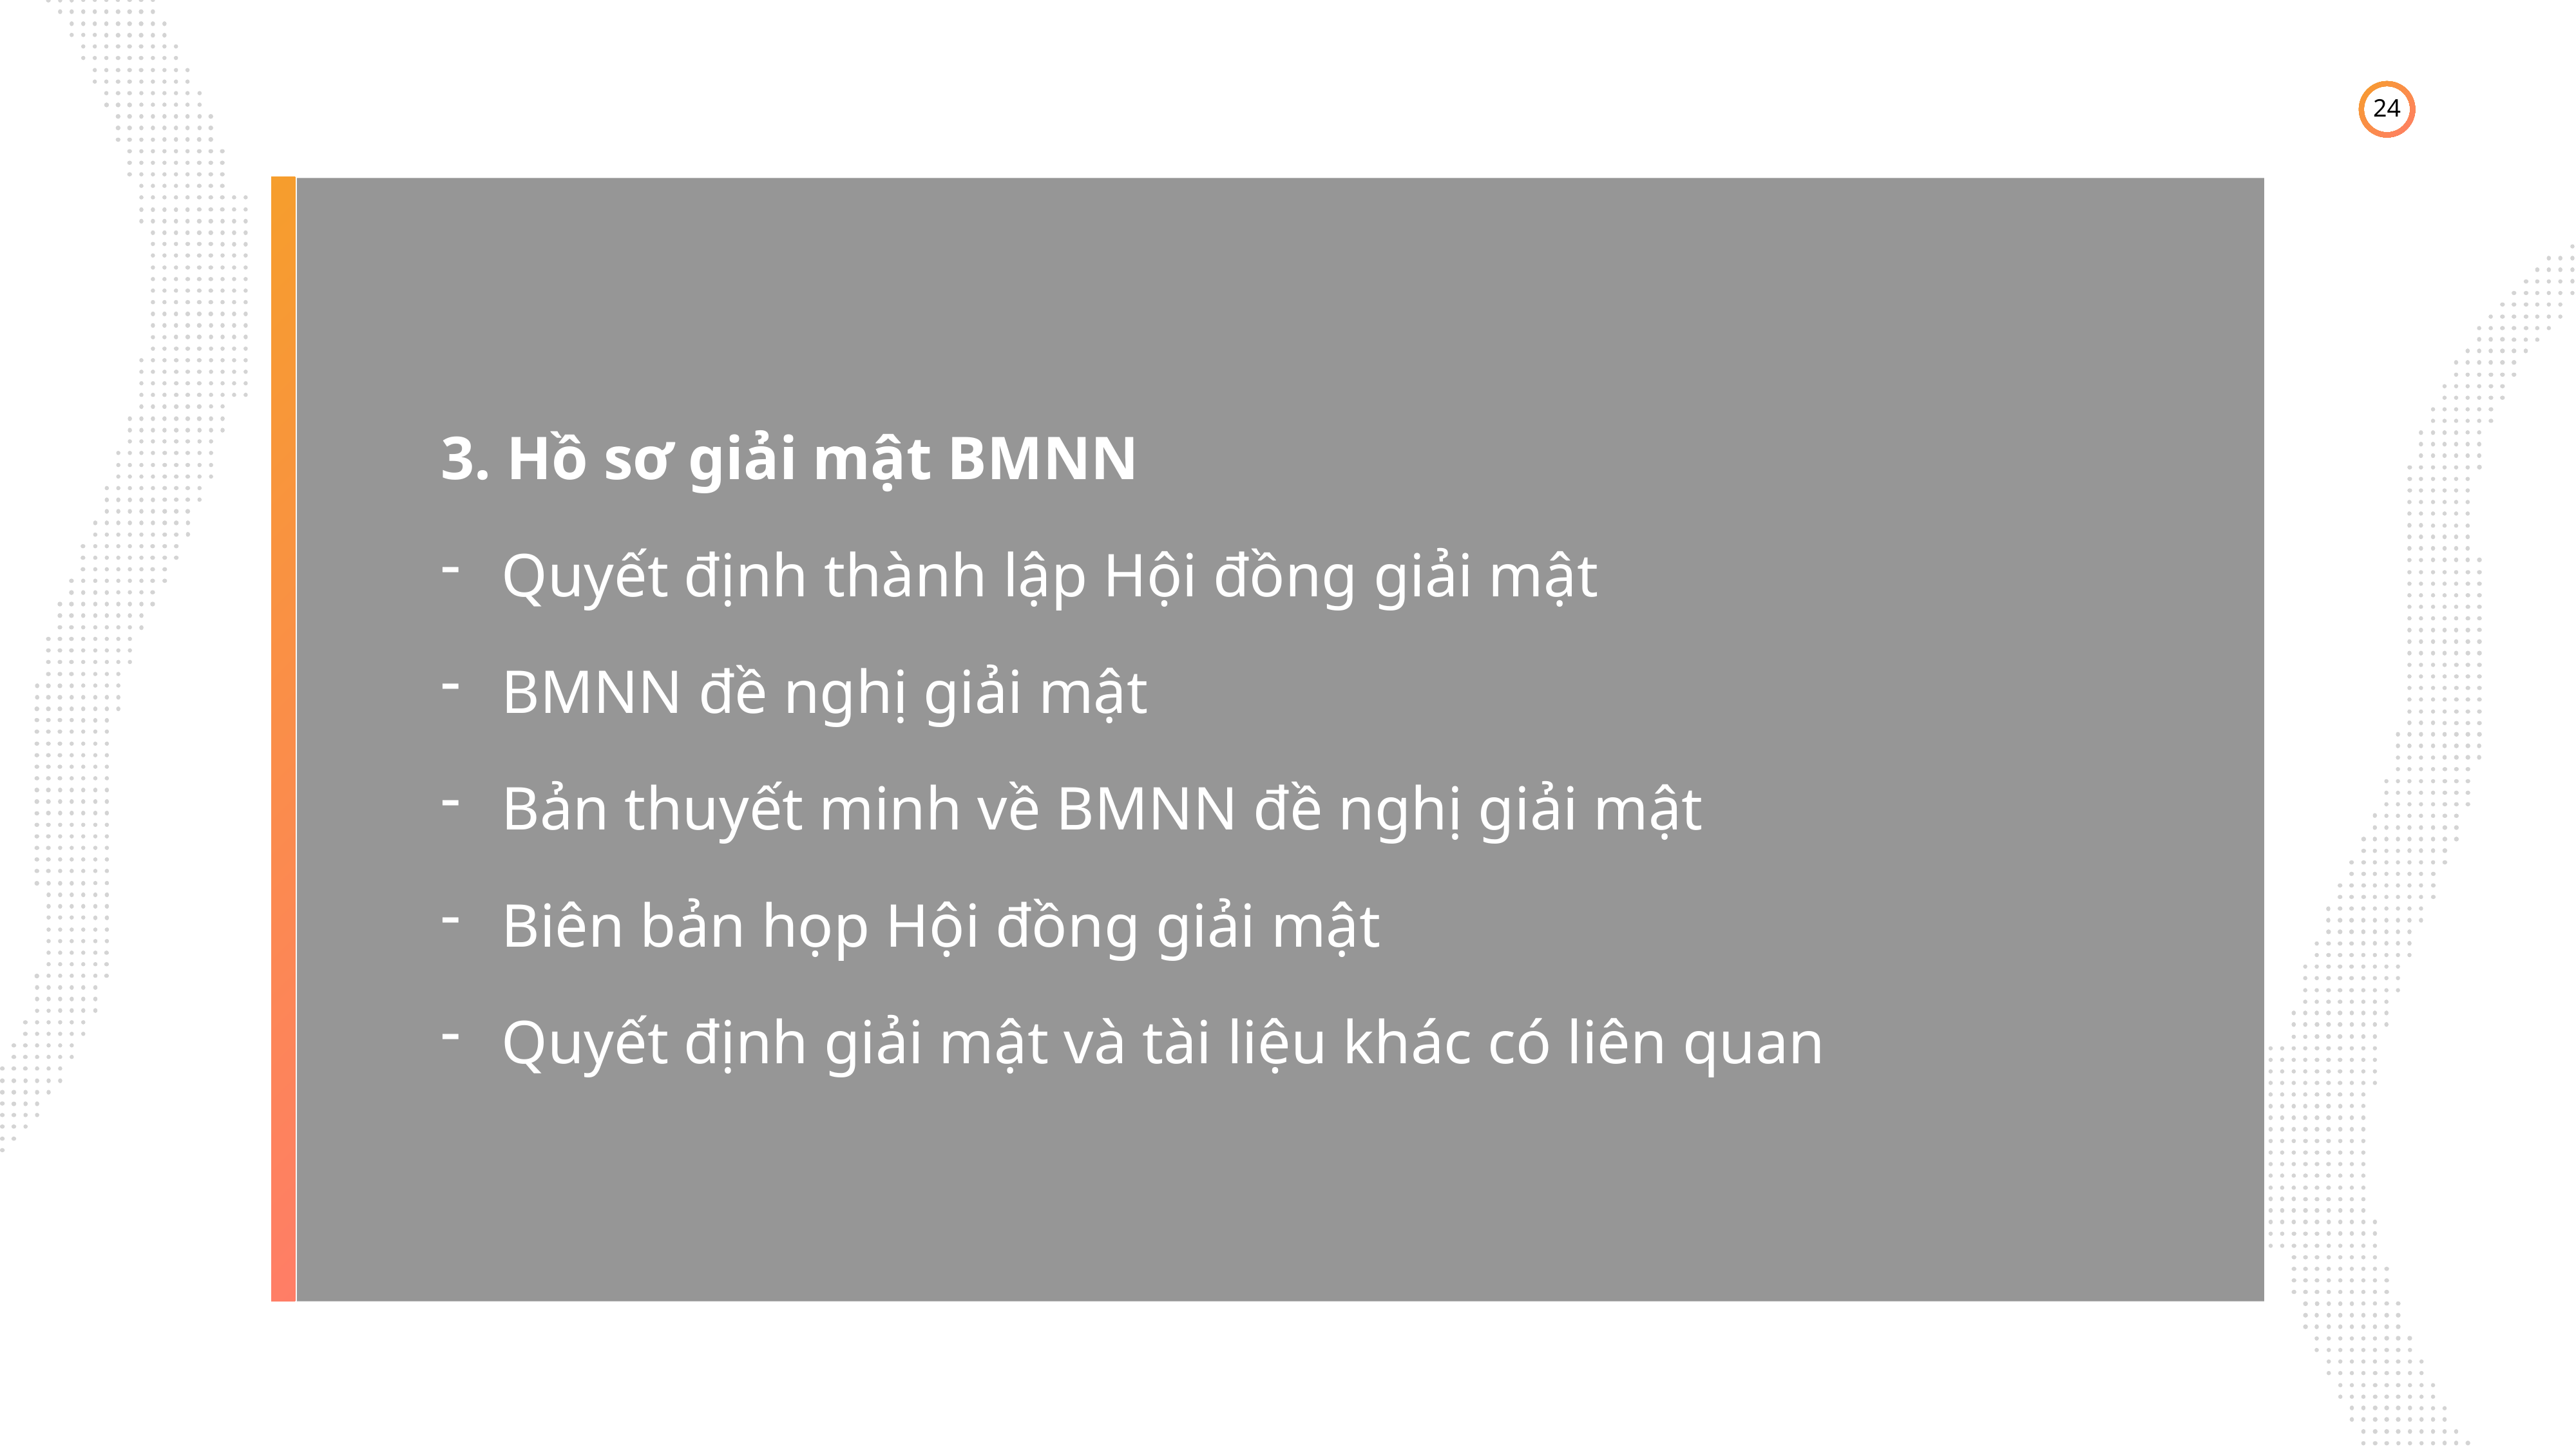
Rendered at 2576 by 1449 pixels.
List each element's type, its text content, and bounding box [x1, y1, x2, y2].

text_box [185, 207, 190, 213]
text_box [208, 277, 214, 281]
text_box [2372, 952, 2378, 958]
text_box [232, 207, 236, 212]
text_box [2419, 871, 2423, 876]
text_box [35, 1101, 40, 1106]
text_box [34, 741, 40, 746]
text_box [128, 544, 132, 549]
text_box [220, 242, 225, 247]
text_box [2268, 1069, 2273, 1074]
text_box [58, 996, 62, 1001]
text_box [173, 230, 178, 236]
text_box [162, 509, 167, 514]
text_box [173, 149, 178, 154]
text_box [57, 753, 62, 757]
text_box [2384, 1336, 2389, 1341]
text_box [2442, 570, 2447, 574]
text_box [139, 439, 144, 444]
text_box [173, 323, 178, 328]
text_box [2361, 1383, 2366, 1388]
text_box [2372, 999, 2378, 1004]
text_box [209, 428, 214, 433]
text_box [296, 177, 2265, 1302]
text_box [197, 451, 202, 455]
text_box [2407, 650, 2412, 656]
text_box [46, 1043, 51, 1048]
text_box [104, 695, 110, 700]
text_box [2372, 1231, 2378, 1236]
text_box [2442, 1406, 2447, 1410]
text_box [2337, 906, 2343, 911]
text_box [2396, 767, 2400, 772]
text_box [2442, 639, 2447, 645]
text_box [2407, 558, 2412, 563]
text_box [2338, 1219, 2343, 1225]
text_box [2326, 929, 2331, 934]
text_box [2314, 1103, 2320, 1109]
text_box [2396, 837, 2400, 842]
text_box [196, 299, 202, 305]
text_box [151, 125, 155, 131]
text_box [2372, 1336, 2378, 1341]
text_box [243, 334, 248, 339]
text_box [2349, 1348, 2354, 1352]
text_box [70, 915, 74, 920]
text_box [2303, 1139, 2308, 1144]
text_box [2384, 918, 2389, 923]
text_box [209, 358, 214, 363]
text_box [2396, 1301, 2401, 1306]
text_box [2477, 721, 2482, 726]
text_box [2268, 1162, 2273, 1166]
text_box [139, 625, 144, 630]
text_box [2488, 395, 2494, 400]
text_box [151, 137, 155, 142]
text_box [2523, 290, 2529, 296]
text_box [2349, 1173, 2354, 1178]
text_box [209, 323, 214, 328]
text_box [2314, 1266, 2320, 1271]
text_box [2396, 895, 2400, 900]
text_box [2430, 848, 2436, 853]
text_box [151, 207, 155, 213]
text_box [2361, 1126, 2366, 1132]
text_box [81, 846, 86, 850]
text_box [2407, 767, 2412, 772]
text_box [2314, 976, 2319, 981]
text_box [139, 428, 144, 433]
text_box [2511, 290, 2517, 296]
text_box [2384, 895, 2389, 900]
text_box [70, 880, 74, 886]
text_box [162, 555, 167, 560]
text_box [2372, 1046, 2378, 1051]
text_box [70, 973, 74, 978]
text_box [208, 242, 214, 247]
text_box [2338, 1115, 2343, 1121]
text_box [2465, 732, 2470, 737]
text_box [2500, 326, 2505, 330]
text_box [243, 277, 248, 281]
text_box [2430, 1383, 2436, 1388]
text_box [2396, 848, 2400, 853]
text_box [2419, 441, 2423, 447]
text_box [2303, 1046, 2307, 1051]
text_box [2465, 465, 2470, 470]
text_box [2280, 1231, 2285, 1236]
text_box [2442, 616, 2447, 621]
text_box [81, 915, 86, 920]
text_box [185, 451, 191, 455]
text_box [151, 230, 155, 236]
text_box [173, 125, 178, 131]
text_box [2280, 1196, 2285, 1202]
text_box [81, 555, 86, 560]
text_box [104, 961, 110, 967]
text_box [93, 578, 98, 583]
text_box [2419, 895, 2423, 900]
text_box [2442, 825, 2448, 830]
text_box [151, 277, 155, 281]
text_box [70, 950, 74, 955]
text_box [173, 79, 178, 84]
text_box [220, 218, 225, 224]
text_box [2314, 1139, 2320, 1144]
text_box [0, 1136, 5, 1141]
text_box [173, 520, 179, 526]
text_box [104, 44, 109, 49]
text_box [2361, 1370, 2366, 1376]
text_box [2268, 1046, 2273, 1051]
text_box [2326, 1139, 2331, 1144]
text_box [2326, 1197, 2331, 1202]
text_box [128, 636, 132, 641]
text_box [58, 1020, 62, 1025]
text_box [2511, 302, 2517, 307]
text_box [23, 1090, 28, 1095]
text_box [2419, 860, 2423, 865]
text_box [209, 334, 214, 339]
text_box [2454, 395, 2459, 400]
text_box [2477, 743, 2481, 748]
text_box [151, 416, 155, 421]
text_box [243, 265, 248, 270]
text_box [2326, 1150, 2331, 1155]
text_box [2488, 407, 2494, 412]
text_box [2268, 1150, 2273, 1155]
text_box [173, 242, 178, 247]
text_box [2523, 314, 2529, 319]
text_box [104, 68, 109, 73]
text_box [197, 462, 202, 468]
text_box [70, 822, 74, 828]
text_box [139, 451, 144, 455]
text_box [2326, 1255, 2331, 1260]
text_box [139, 358, 144, 363]
text_box [2314, 1289, 2320, 1294]
text_box [196, 277, 202, 281]
text_box [46, 729, 51, 734]
text_box [2442, 582, 2447, 586]
text_box [46, 695, 51, 700]
text_box [23, 1078, 28, 1083]
text_box [151, 184, 155, 188]
text_box [2291, 1139, 2296, 1144]
text_box [93, 659, 98, 665]
text_box [185, 439, 191, 444]
text_box [58, 1032, 62, 1036]
text_box [208, 184, 214, 188]
text_box [70, 776, 74, 781]
text_box [81, 44, 86, 49]
text_box [2361, 1022, 2366, 1027]
text_box [2349, 1185, 2354, 1190]
text_box [46, 996, 51, 1001]
text_box [2314, 1173, 2320, 1178]
text_box [162, 346, 167, 351]
text_box [70, 695, 74, 700]
text_box [2500, 302, 2505, 307]
text_box [2430, 488, 2436, 493]
text_box [139, 544, 144, 549]
text_box [2570, 278, 2575, 284]
text_box [2314, 1347, 2319, 1352]
text_box [2454, 384, 2459, 389]
text_box [2477, 663, 2482, 667]
text_box [81, 32, 86, 37]
text_box [173, 207, 178, 213]
text_box [162, 102, 167, 107]
text_box [2349, 1405, 2354, 1410]
text_box [2465, 488, 2470, 493]
text_box [2384, 1417, 2389, 1422]
text_box [2454, 685, 2459, 690]
text_box [2477, 337, 2481, 342]
text_box [2384, 825, 2389, 830]
text_box [2430, 465, 2436, 470]
text_box [139, 125, 144, 131]
text_box [127, 137, 132, 142]
text_box [2442, 511, 2447, 516]
text_box [116, 509, 121, 514]
text_box [2372, 941, 2378, 946]
text_box [2338, 1197, 2343, 1202]
text_box [162, 486, 167, 491]
text_box [2396, 1336, 2401, 1341]
text_box [2454, 627, 2459, 633]
text_box [151, 369, 155, 374]
text_box [104, 79, 109, 84]
text_box [2337, 1034, 2343, 1039]
text_box [2384, 1010, 2389, 1016]
text_box [2442, 592, 2447, 598]
text_box [2442, 755, 2447, 760]
text_box [186, 532, 191, 537]
text_box [209, 451, 214, 455]
text_box [2280, 1219, 2285, 1225]
text_box [104, 683, 110, 688]
text_box [104, 950, 110, 955]
text_box [162, 451, 167, 455]
text_box [2338, 1370, 2343, 1376]
text_box [139, 102, 144, 107]
text_box [2326, 1208, 2331, 1213]
text_box [162, 358, 167, 363]
text_box [2372, 813, 2378, 819]
text_box [2523, 337, 2528, 342]
text_box [57, 717, 62, 723]
text_box [208, 114, 214, 119]
text_box [128, 497, 132, 502]
text_box [2477, 348, 2481, 354]
text_box [2372, 1417, 2378, 1422]
text_box [2407, 883, 2412, 888]
text_box [162, 55, 167, 61]
text_box [2291, 1046, 2296, 1051]
text_box [2523, 302, 2529, 307]
text_box [2477, 604, 2482, 609]
text_box [2337, 988, 2343, 992]
text_box [92, 9, 97, 14]
text_box [104, 102, 110, 108]
text_box [220, 265, 225, 270]
text_box [2280, 1173, 2285, 1178]
text_box [2268, 1092, 2273, 1097]
text_box [70, 985, 74, 990]
text_box [151, 323, 155, 328]
text_box [2314, 1057, 2320, 1063]
text_box [220, 172, 225, 176]
text_box [209, 346, 214, 351]
text_box [208, 125, 214, 131]
text_box [2303, 1173, 2308, 1178]
text_box [2454, 453, 2459, 459]
text_box [2349, 1219, 2354, 1225]
text_box [243, 392, 248, 397]
text_box [173, 195, 178, 200]
text_box [2361, 837, 2367, 842]
text_box [243, 381, 248, 386]
text_box [70, 996, 74, 1001]
text_box [2500, 314, 2505, 319]
text_box [151, 486, 155, 491]
text_box [127, 172, 132, 176]
text_box [2465, 534, 2470, 540]
text_box [220, 311, 225, 317]
text_box [2280, 1115, 2285, 1121]
text_box [197, 474, 202, 479]
text_box [128, 648, 132, 653]
text_box [34, 706, 40, 712]
text_box [2419, 732, 2423, 737]
text_box [2384, 1405, 2389, 1410]
text_box [2419, 477, 2423, 482]
text_box [196, 172, 202, 176]
text_box [2396, 918, 2400, 923]
text_box [2349, 918, 2354, 923]
text_box [2372, 1348, 2378, 1352]
text_box [70, 706, 74, 712]
text_box [70, 869, 74, 873]
text_box [2361, 848, 2367, 853]
text_box [2361, 1417, 2366, 1422]
text_box [46, 810, 51, 816]
text_box [69, 672, 74, 676]
text_box [173, 462, 179, 468]
text_box [2349, 1231, 2354, 1236]
text_box [2396, 941, 2400, 946]
text_box [2372, 929, 2378, 934]
text_box [185, 346, 191, 351]
text_box [2407, 500, 2412, 504]
text_box [93, 927, 98, 932]
text_box [220, 230, 225, 236]
text_box [2419, 1417, 2424, 1422]
text_box [2326, 952, 2331, 958]
text_box [2349, 1289, 2354, 1294]
text_box [2384, 1324, 2389, 1329]
text_box [271, 176, 296, 1302]
text_box [58, 961, 62, 967]
text_box [2465, 372, 2470, 377]
text_box [2361, 1197, 2366, 1202]
text_box [2442, 674, 2447, 679]
text_box [2384, 860, 2389, 865]
text_box [186, 520, 191, 526]
text_box [2454, 743, 2459, 748]
text_box [151, 21, 155, 26]
text_box [2430, 500, 2436, 504]
text_box [2384, 906, 2389, 911]
text_box [173, 172, 178, 176]
text_box [2268, 1185, 2273, 1190]
text_box [2291, 1081, 2296, 1085]
text_box [2384, 1383, 2389, 1388]
text_box [220, 404, 225, 409]
text_box [2546, 267, 2552, 272]
text_box [2488, 372, 2494, 377]
text_box [46, 846, 51, 850]
text_box [2349, 952, 2354, 958]
text_box [2477, 639, 2482, 645]
text_box [116, 636, 121, 641]
text_box [46, 776, 51, 781]
text_box [162, 195, 167, 200]
text_box [2396, 1324, 2401, 1329]
text_box [2361, 988, 2366, 992]
text_box [2384, 813, 2389, 819]
text_box [57, 613, 62, 618]
text_box [128, 509, 132, 514]
text_box [2454, 721, 2459, 726]
text_box [2419, 534, 2423, 540]
text_box [173, 114, 178, 119]
text_box [58, 822, 62, 828]
text_box [0, 1113, 5, 1117]
text_box [2465, 650, 2470, 656]
text_box [2349, 1010, 2354, 1016]
text_box [104, 892, 110, 898]
text_box [197, 439, 202, 444]
text_box [196, 137, 202, 142]
text_box [2280, 1081, 2285, 1085]
text_box [243, 311, 248, 317]
text_box [2442, 1417, 2447, 1422]
text_box [2326, 1244, 2331, 1248]
text_box [2326, 999, 2331, 1004]
text_box [196, 242, 202, 247]
text_box [57, 648, 62, 653]
text_box [128, 451, 132, 455]
text_box [92, 44, 97, 49]
text_box [2558, 267, 2563, 272]
text_box [2372, 1301, 2378, 1306]
text_box [2396, 906, 2400, 911]
text_box [46, 1090, 51, 1095]
text_box [220, 334, 225, 339]
text_box [2442, 663, 2447, 667]
text_box [173, 218, 178, 224]
text_box [35, 1032, 40, 1036]
text_box [2511, 314, 2517, 319]
text_box [57, 741, 62, 746]
text_box [2326, 1162, 2331, 1166]
text_box [151, 520, 155, 526]
text_box [2361, 883, 2367, 888]
text_box [2430, 743, 2436, 748]
text_box [2546, 326, 2552, 330]
text_box [150, 544, 155, 549]
text_box [2384, 999, 2389, 1004]
text_box [2396, 1405, 2401, 1410]
text_box [116, 474, 121, 479]
text_box [162, 218, 167, 224]
text_box [196, 160, 202, 166]
text_box [2465, 779, 2470, 784]
text_box [70, 846, 74, 850]
text_box [2407, 582, 2412, 586]
text_box [2337, 929, 2343, 934]
text_box [2361, 1219, 2366, 1225]
text_box [2523, 348, 2528, 354]
text_box [2338, 1383, 2343, 1388]
text_box [2314, 1081, 2320, 1085]
text_box [2291, 1255, 2296, 1260]
text_box [2430, 697, 2436, 702]
text_box [151, 68, 155, 73]
text_box [2407, 871, 2412, 876]
text_box [2349, 1255, 2354, 1260]
text_box [2546, 302, 2552, 307]
text_box [35, 695, 40, 700]
text_box [70, 799, 74, 804]
text_box [2477, 441, 2481, 447]
text_box [2396, 825, 2400, 830]
text_box [243, 242, 248, 247]
text_box [2372, 1324, 2378, 1329]
text_box [2291, 1115, 2296, 1121]
text_box [173, 265, 178, 270]
text_box [2465, 685, 2470, 690]
text_box [2280, 1208, 2285, 1213]
text_box [93, 753, 98, 757]
text_box [2546, 290, 2552, 296]
text_box [2419, 674, 2423, 679]
text_box [2419, 545, 2423, 551]
text_box [128, 555, 132, 560]
text_box [185, 497, 191, 502]
text_box [2268, 1231, 2273, 1236]
text_box [162, 149, 167, 154]
text_box [2338, 1336, 2343, 1341]
text_box [2558, 256, 2563, 261]
text_box [2303, 1185, 2308, 1190]
text_box [162, 532, 167, 537]
text_box [151, 451, 155, 455]
text_box [2384, 941, 2389, 946]
text_box [2465, 743, 2470, 748]
text_box [2430, 627, 2436, 633]
text_box [197, 114, 202, 119]
text_box [2465, 582, 2470, 586]
text_box [243, 299, 248, 305]
text_box [162, 578, 167, 583]
text_box [173, 102, 178, 107]
text_box [2280, 1162, 2285, 1166]
text_box [93, 961, 98, 967]
text_box [34, 729, 40, 734]
text_box [2465, 500, 2470, 504]
text_box [139, 91, 144, 95]
text_box [243, 207, 248, 212]
text_box [0, 1078, 5, 1083]
text_box [208, 160, 214, 166]
text_box [151, 532, 155, 537]
text_box [151, 242, 155, 247]
text_box [104, 613, 110, 618]
text_box [2326, 1301, 2331, 1307]
text_box [2454, 604, 2459, 609]
text_box [69, 590, 74, 595]
text_box [2500, 337, 2505, 342]
text_box [2477, 453, 2481, 459]
text_box [2558, 302, 2563, 307]
text_box [2407, 570, 2412, 574]
text_box [2337, 1069, 2343, 1074]
text_box [23, 1032, 28, 1036]
text_box [139, 207, 144, 213]
text_box [93, 683, 98, 688]
text_box [2535, 267, 2540, 272]
text_box [2535, 326, 2540, 330]
text_box [2442, 407, 2447, 412]
text_box [116, 520, 121, 526]
text_box [2349, 1046, 2354, 1051]
text_box [2384, 1289, 2389, 1294]
text_box [93, 985, 98, 990]
text_box [2326, 1046, 2331, 1051]
text_box [151, 392, 155, 397]
text_box [2419, 430, 2423, 435]
text_box [2407, 755, 2412, 760]
text_box [81, 788, 86, 793]
text_box [93, 741, 98, 746]
text_box [2280, 1057, 2285, 1063]
text_box [2454, 825, 2459, 830]
text_box [2535, 279, 2540, 284]
text_box [2430, 1417, 2436, 1422]
text_box [2430, 639, 2436, 645]
text_box [2442, 430, 2447, 435]
text_box [2326, 1370, 2331, 1376]
text_box [2361, 1150, 2366, 1155]
text_box [11, 1054, 17, 1059]
text_box [57, 625, 62, 630]
text_box [46, 683, 51, 688]
text_box [2326, 918, 2331, 923]
text_box [2291, 1010, 2296, 1016]
text_box [2372, 906, 2378, 911]
text_box [2419, 663, 2423, 667]
text_box [162, 114, 167, 119]
text_box [2337, 1092, 2343, 1097]
text_box [173, 288, 178, 293]
text_box [2291, 1278, 2296, 1283]
text_box [104, 810, 110, 816]
text_box [2314, 952, 2319, 958]
text_box [2454, 1429, 2459, 1434]
text_box [197, 102, 202, 107]
text_box [2407, 720, 2412, 726]
text_box [232, 381, 236, 386]
text_box [162, 439, 167, 444]
text_box [2372, 918, 2378, 923]
text_box [2430, 1406, 2436, 1410]
text_box [162, 288, 167, 293]
text_box [2372, 1057, 2378, 1063]
text_box [2396, 1429, 2401, 1434]
text_box [2396, 952, 2400, 958]
text_box [2442, 419, 2447, 423]
text_box [115, 44, 121, 49]
text_box [115, 21, 121, 26]
text_box [185, 242, 191, 247]
text_box [2407, 616, 2412, 621]
text_box [115, 114, 121, 119]
text_box [58, 788, 62, 793]
text_box [2326, 1231, 2331, 1236]
text_box [81, 601, 86, 607]
text_box [2361, 1405, 2366, 1410]
text_box [70, 741, 74, 746]
text_box [81, 810, 86, 816]
text_box [127, 21, 132, 26]
text_box [81, 857, 86, 862]
text_box [2303, 1244, 2308, 1248]
text_box [2326, 1034, 2331, 1039]
text_box [81, 544, 86, 549]
text_box [104, 880, 110, 886]
text_box [2361, 1429, 2366, 1434]
text_box [2477, 616, 2482, 621]
text_box [2546, 314, 2552, 319]
text_box [2314, 1301, 2320, 1307]
text_box [81, 659, 86, 665]
text_box [57, 636, 62, 641]
text_box [2291, 1103, 2296, 1109]
text_box [2303, 1057, 2307, 1063]
text_box [2511, 337, 2517, 342]
text_box [58, 1043, 62, 1048]
text_box [104, 846, 110, 850]
text_box [104, 659, 110, 665]
text_box [81, 799, 86, 804]
text_box [2349, 988, 2354, 992]
text_box [2268, 1219, 2273, 1225]
text_box [162, 184, 167, 188]
text_box [93, 892, 98, 898]
text_box [2314, 1185, 2320, 1190]
text_box [162, 160, 167, 166]
text_box [58, 950, 62, 955]
text_box [116, 532, 121, 537]
text_box [185, 137, 190, 142]
text_box [151, 195, 155, 200]
text_box [2454, 465, 2459, 470]
text_box [2419, 1406, 2424, 1410]
text_box [2268, 1115, 2273, 1121]
text_box [2465, 1441, 2470, 1446]
text_box [2268, 1081, 2273, 1085]
text_box [2314, 988, 2319, 992]
text_box [162, 369, 167, 374]
text_box [220, 277, 225, 281]
text_box [2291, 1266, 2296, 1271]
text_box [2326, 1312, 2331, 1318]
text_box [2338, 1312, 2343, 1318]
text_box [81, 1008, 86, 1013]
text_box [69, 636, 74, 641]
text_box [57, 729, 62, 734]
text_box [2477, 419, 2481, 423]
text_box [2407, 663, 2412, 667]
text_box [139, 184, 144, 188]
text_box [139, 486, 144, 491]
text_box [2338, 1185, 2343, 1190]
text_box [2535, 337, 2540, 342]
text_box [173, 404, 179, 410]
text_box [220, 160, 225, 166]
text_box [2372, 825, 2378, 830]
text_box [232, 299, 236, 305]
text_box [81, 939, 86, 943]
text_box [2338, 1359, 2343, 1364]
text_box [197, 428, 202, 433]
text_box [2465, 557, 2470, 563]
text_box [127, 91, 132, 95]
text_box [2326, 1336, 2331, 1341]
text_box [2442, 743, 2447, 748]
text_box [2384, 1278, 2389, 1283]
text_box [2430, 430, 2436, 435]
text_box [162, 416, 167, 421]
text_box [2454, 616, 2459, 621]
text_box [2361, 1103, 2366, 1108]
text_box [2326, 1126, 2331, 1132]
text_box [23, 1054, 28, 1059]
text_box [2570, 244, 2575, 249]
text_box [2419, 1441, 2424, 1446]
text_box [232, 195, 236, 200]
text_box [115, 68, 121, 73]
text_box [2408, 1429, 2412, 1434]
text_box [162, 462, 167, 468]
text_box [173, 358, 179, 363]
text_box [70, 1020, 74, 1025]
text_box [2407, 895, 2412, 900]
text_box [2442, 709, 2447, 714]
text_box [2442, 441, 2447, 447]
text_box [2268, 1196, 2273, 1202]
text_box [46, 1020, 51, 1025]
text_box [93, 695, 98, 700]
text_box [232, 277, 236, 281]
text_box [2338, 1394, 2343, 1399]
text_box [104, 927, 110, 932]
text_box [2465, 419, 2470, 423]
text_box [208, 299, 214, 305]
text_box [2349, 1057, 2354, 1063]
text_box [2407, 952, 2412, 958]
text_box [104, 55, 109, 61]
text_box [151, 172, 155, 176]
text_box [2361, 1208, 2366, 1213]
text_box [2384, 779, 2389, 784]
text_box [2361, 1278, 2366, 1283]
text_box [220, 288, 225, 293]
text_box [185, 404, 191, 410]
text_box [2396, 988, 2400, 992]
text_box [127, 160, 132, 166]
text_box [2349, 1126, 2354, 1132]
text_box [35, 1020, 40, 1025]
text_box [2291, 1126, 2296, 1132]
text_box [2465, 348, 2470, 354]
text_box [196, 149, 202, 154]
text_box [104, 625, 110, 630]
text_box [2454, 360, 2459, 365]
text_box [2419, 582, 2423, 586]
text_box [2407, 848, 2412, 853]
text_box [128, 601, 132, 607]
text_box [2338, 1348, 2343, 1352]
text_box [2419, 685, 2423, 690]
text_box [185, 381, 191, 386]
text_box [2442, 790, 2448, 795]
text_box [208, 149, 214, 154]
text_box [209, 381, 214, 386]
text_box [2361, 1324, 2366, 1329]
text_box [128, 474, 132, 479]
text_box [2430, 720, 2436, 726]
text_box [2361, 1010, 2366, 1016]
text_box [93, 601, 98, 607]
text_box [11, 1043, 17, 1048]
text_box [2349, 1162, 2354, 1166]
text_box [57, 683, 62, 688]
text_box [58, 846, 62, 850]
text_box [2314, 1278, 2320, 1283]
text_box [70, 753, 74, 757]
text_box [232, 242, 236, 247]
text_box [139, 392, 144, 397]
text_box [46, 822, 51, 828]
text_box [2268, 1057, 2273, 1063]
text_box [35, 1113, 40, 1117]
text_box [139, 79, 144, 84]
text_box [116, 659, 121, 665]
text_box [127, 79, 132, 84]
text_box [151, 265, 155, 270]
text_box [2408, 1359, 2412, 1364]
text_box [232, 253, 236, 258]
text_box [173, 346, 179, 351]
text_box [2558, 290, 2563, 296]
text_box [58, 1066, 62, 1071]
text_box [104, 601, 110, 607]
text_box [209, 416, 214, 421]
text_box [2337, 918, 2343, 923]
text_box [46, 659, 51, 665]
text_box [2372, 1069, 2378, 1074]
text_box [2511, 348, 2517, 354]
text_box [185, 277, 191, 281]
text_box [2372, 1255, 2378, 1260]
text_box [2477, 674, 2482, 679]
text_box [232, 358, 236, 363]
text_box [208, 288, 214, 293]
text_box [11, 1124, 17, 1129]
text_box [23, 1113, 28, 1117]
text_box [2442, 453, 2447, 459]
text_box [2303, 1255, 2308, 1260]
text_box [2314, 1231, 2320, 1236]
text_box [2442, 557, 2447, 563]
text_box [70, 892, 74, 898]
text_box [58, 985, 62, 990]
text_box [2488, 360, 2493, 365]
text_box [2419, 755, 2423, 760]
text_box [220, 195, 225, 200]
text_box [2408, 1370, 2412, 1376]
text_box [2465, 663, 2470, 667]
text_box [2361, 1394, 2366, 1399]
text_box [2407, 813, 2412, 819]
text_box [197, 497, 202, 502]
text_box [139, 613, 144, 618]
text_box [2454, 592, 2459, 598]
text_box [2511, 326, 2517, 330]
text_box [2408, 1405, 2412, 1410]
text_box [0, 1101, 5, 1106]
text_box [162, 44, 167, 49]
text_box [139, 474, 144, 479]
text_box [2535, 314, 2540, 319]
text_box [35, 683, 40, 688]
text_box [23, 1124, 28, 1129]
text_box [243, 218, 248, 224]
text_box [2303, 1126, 2308, 1132]
text_box [93, 857, 98, 862]
text_box [2419, 465, 2423, 470]
text_box [127, 125, 132, 131]
text_box [2442, 860, 2448, 865]
text_box [2511, 360, 2517, 365]
text_box [162, 335, 167, 339]
text_box [34, 717, 40, 723]
text_box [2407, 534, 2412, 540]
text_box [2338, 1266, 2343, 1271]
text_box [173, 497, 179, 502]
text_box [2465, 790, 2470, 795]
text_box [115, 125, 121, 131]
text_box [2291, 1208, 2296, 1213]
text_box [2372, 1383, 2378, 1388]
text_box [127, 68, 132, 73]
text_box [2338, 1126, 2343, 1132]
text_box [70, 21, 74, 26]
text_box [2454, 813, 2459, 819]
text_box [2384, 929, 2389, 934]
text_box [2372, 1010, 2378, 1016]
text_box [81, 996, 86, 1001]
text_box [2326, 1348, 2331, 1352]
text_box [2291, 1219, 2296, 1225]
text_box [128, 532, 132, 537]
text_box [116, 486, 121, 491]
text_box [2303, 1231, 2308, 1236]
text_box [2361, 929, 2366, 934]
text_box [2419, 592, 2423, 598]
text_box [2430, 441, 2436, 447]
text_box [185, 160, 190, 166]
text_box [2384, 802, 2389, 807]
text_box [2361, 1255, 2366, 1260]
text_box [2407, 732, 2412, 737]
text_box [2396, 743, 2400, 748]
text_box [2372, 860, 2378, 865]
text_box [2430, 616, 2436, 621]
text_box [2465, 674, 2470, 679]
text_box [2454, 500, 2459, 504]
text_box [2349, 871, 2354, 876]
text_box [173, 160, 178, 166]
text_box [2442, 477, 2447, 482]
text_box [2349, 1115, 2354, 1121]
text_box [2442, 627, 2447, 633]
text_box [151, 509, 155, 514]
text_box [208, 311, 214, 317]
text_box [185, 299, 191, 305]
text_box [2442, 488, 2447, 493]
text_box [2454, 639, 2459, 645]
text_box [220, 381, 225, 386]
text_box [115, 91, 121, 95]
text_box [185, 334, 191, 339]
text_box [197, 486, 202, 491]
text_box [93, 973, 98, 978]
text_box [2407, 465, 2412, 470]
text_box [127, 149, 132, 154]
text_box [104, 857, 110, 862]
text_box [81, 717, 86, 723]
text_box [2349, 1092, 2354, 1097]
text_box [2442, 395, 2447, 400]
text_box [2372, 1370, 2378, 1376]
text_box [2477, 326, 2481, 330]
text_box [2361, 1301, 2366, 1306]
text_box [58, 892, 62, 898]
text_box [2372, 1081, 2378, 1085]
text_box [2396, 1359, 2401, 1364]
text_box [2419, 639, 2423, 645]
text_box [2303, 1069, 2307, 1074]
text_box [2361, 1441, 2366, 1446]
text_box [2419, 511, 2423, 516]
text_box [2361, 1359, 2366, 1364]
text_box [2535, 302, 2540, 307]
text_box [2361, 1057, 2366, 1063]
text_box [46, 939, 51, 943]
text_box [2442, 767, 2448, 772]
text_box [81, 892, 86, 898]
text_box [128, 428, 132, 433]
text_box [196, 404, 202, 410]
text_box [2454, 582, 2459, 586]
text_box [92, 68, 97, 73]
text_box [2430, 511, 2436, 516]
text_box [2442, 650, 2447, 656]
text_box [173, 381, 179, 386]
text_box [2419, 767, 2423, 772]
text_box [220, 184, 225, 188]
text_box [81, 9, 86, 14]
text_box [162, 79, 167, 84]
text_box [2500, 372, 2505, 377]
text_box [2314, 1336, 2319, 1341]
text_box [116, 706, 121, 712]
text_box [11, 1078, 17, 1083]
text_box [2396, 964, 2400, 969]
text_box [2384, 1348, 2389, 1352]
text_box [2303, 1022, 2307, 1027]
text_box [2326, 1022, 2331, 1027]
text_box [81, 706, 86, 712]
text_box [2384, 1301, 2389, 1306]
text_box [185, 68, 190, 73]
text_box [46, 717, 51, 723]
text_box [2361, 999, 2366, 1004]
text_box [173, 451, 179, 455]
text_box [2361, 1139, 2366, 1144]
text_box [2372, 964, 2378, 969]
text_box [2558, 314, 2563, 319]
text_box [2407, 837, 2412, 842]
text_box [2430, 407, 2436, 412]
text_box [208, 172, 214, 176]
text_box [173, 334, 178, 339]
text_box [2326, 1219, 2331, 1225]
text_box [2303, 1197, 2308, 1202]
text_box [139, 532, 144, 537]
text_box [2384, 964, 2389, 969]
text_box [23, 1066, 28, 1071]
text_box [220, 207, 225, 212]
text_box [2314, 1034, 2320, 1039]
text_box [2477, 407, 2481, 412]
text_box [2419, 522, 2423, 528]
text_box [139, 578, 144, 583]
text_box [232, 230, 236, 236]
text_box [2465, 430, 2470, 435]
text_box [81, 636, 86, 641]
text_box [2396, 1417, 2401, 1422]
text_box [81, 880, 86, 886]
text_box [2477, 582, 2482, 586]
text_box [2454, 650, 2459, 656]
text_box [69, 613, 74, 618]
text_box [2477, 570, 2482, 574]
text_box [2477, 395, 2481, 400]
text_box [196, 358, 202, 363]
text_box [81, 1032, 86, 1036]
text_box [2314, 1324, 2319, 1329]
text_box [2454, 419, 2459, 423]
text_box [57, 601, 62, 607]
text_box [2268, 1103, 2273, 1109]
text_box [185, 288, 191, 293]
text_box [151, 381, 155, 386]
text_box [70, 9, 74, 14]
text_box [2396, 1348, 2401, 1352]
text_box [2337, 976, 2343, 981]
text_box [2361, 941, 2366, 946]
text_box [46, 892, 51, 898]
text_box [2465, 697, 2470, 702]
text_box [2419, 813, 2423, 819]
text_box [2303, 1324, 2308, 1329]
text_box [104, 822, 110, 828]
text_box [185, 462, 191, 468]
text_box [2465, 477, 2470, 482]
text_box [81, 578, 86, 583]
text_box [2361, 895, 2367, 900]
text_box [2384, 790, 2389, 795]
text_box [104, 567, 110, 572]
text_box [58, 857, 62, 862]
text_box [46, 961, 51, 967]
text_box [70, 834, 74, 839]
text_box [70, 729, 74, 734]
text_box [151, 474, 155, 479]
text_box [2291, 1069, 2296, 1074]
text_box [2361, 952, 2366, 958]
text_box [2337, 883, 2343, 888]
text_box [81, 729, 86, 734]
text_box [2349, 1150, 2354, 1155]
text_box [2372, 988, 2378, 992]
text_box [116, 590, 121, 594]
text_box [162, 265, 167, 270]
text_box [2419, 616, 2423, 621]
text_box [2396, 976, 2400, 981]
text_box [2303, 1103, 2307, 1109]
text_box [139, 497, 144, 502]
text_box [220, 253, 225, 258]
text_box [57, 659, 62, 665]
text_box [2407, 709, 2412, 714]
text_box [2407, 592, 2412, 598]
text_box [2361, 964, 2366, 969]
text_box [197, 125, 202, 131]
text_box [93, 532, 98, 537]
text_box [185, 369, 191, 374]
text_box [2419, 848, 2423, 853]
text_box [2419, 825, 2423, 830]
text_box [0, 1090, 5, 1095]
text_box [220, 392, 225, 397]
text_box [2408, 1383, 2412, 1388]
text_box [104, 672, 110, 676]
text_box [2465, 407, 2470, 412]
text_box [2384, 883, 2389, 888]
text_box [104, 21, 109, 26]
text_box [162, 137, 167, 142]
text_box [2372, 1289, 2378, 1294]
text_box [127, 44, 132, 49]
text_box [173, 44, 178, 49]
text_box [2372, 1022, 2378, 1027]
text_box [2326, 1359, 2331, 1364]
text_box [185, 91, 190, 95]
text_box [2570, 256, 2575, 261]
text_box [46, 1032, 51, 1036]
text_box [2326, 1266, 2331, 1271]
text_box [2361, 1244, 2366, 1248]
text_box [2291, 1162, 2296, 1166]
text_box [2303, 976, 2307, 981]
text_box [2454, 767, 2459, 772]
text_box [2349, 1359, 2354, 1364]
text_box [128, 439, 132, 444]
text_box [151, 497, 155, 502]
text_box [2384, 1266, 2389, 1271]
text_box [2361, 906, 2366, 911]
text_box [2303, 1150, 2308, 1155]
text_box [93, 1008, 98, 1013]
text_box [2314, 1255, 2320, 1260]
text_box [46, 985, 51, 990]
text_box [93, 834, 98, 839]
text_box [2372, 848, 2378, 853]
text_box [2454, 779, 2459, 784]
text_box [185, 358, 191, 363]
text_box [2314, 1010, 2319, 1016]
text_box [104, 648, 110, 653]
text_box [232, 288, 236, 293]
text_box [2430, 755, 2436, 760]
text_box [162, 323, 167, 328]
text_box [2396, 871, 2400, 876]
text_box [220, 149, 225, 154]
text_box [2384, 1022, 2389, 1027]
text_box [2349, 1069, 2354, 1074]
text_box [2430, 1394, 2436, 1399]
text_box [2280, 1150, 2285, 1155]
text_box [2430, 883, 2436, 888]
text_box [104, 799, 110, 804]
text_box [2430, 813, 2436, 819]
text_box [2454, 570, 2459, 574]
text_box [93, 810, 98, 816]
text_box [2511, 372, 2517, 377]
text_box [70, 810, 74, 816]
text_box [220, 428, 225, 433]
text_box [185, 195, 190, 200]
text_box [173, 392, 179, 397]
text_box [196, 323, 202, 328]
text_box [2407, 906, 2412, 911]
text_box [46, 1009, 51, 1013]
text_box [2454, 802, 2459, 807]
text_box [2396, 883, 2400, 888]
text_box [2303, 1115, 2307, 1121]
text_box [208, 195, 214, 200]
text_box [2338, 1150, 2343, 1155]
text_box [2465, 639, 2470, 645]
text_box [196, 288, 202, 293]
text_box [2477, 360, 2481, 365]
text_box [139, 195, 144, 200]
text_box [151, 91, 155, 95]
text_box [2465, 616, 2470, 621]
text_box [2419, 1383, 2424, 1388]
text_box [2361, 1266, 2366, 1271]
text_box [116, 625, 121, 630]
text_box [2419, 604, 2423, 609]
text_box [2326, 976, 2331, 981]
text_box [2419, 500, 2423, 504]
text_box [2372, 1441, 2378, 1446]
text_box [2488, 326, 2493, 330]
text_box [2408, 1394, 2412, 1399]
text_box [2280, 1185, 2285, 1190]
text_box [173, 439, 179, 444]
text_box [2384, 988, 2389, 992]
text_box [2314, 1208, 2320, 1213]
text_box [116, 451, 121, 455]
text_box [2454, 523, 2459, 528]
text_box [2372, 1394, 2378, 1399]
text_box [2430, 895, 2436, 900]
text_box [2419, 743, 2423, 748]
text_box [104, 578, 110, 583]
text_box [104, 904, 110, 909]
text_box [2314, 1162, 2320, 1166]
text_box [2396, 929, 2400, 934]
text_box [2326, 1010, 2331, 1016]
text_box [243, 195, 248, 200]
text_box [2303, 988, 2307, 992]
text_box [2408, 1348, 2412, 1352]
text_box [2326, 1289, 2331, 1294]
text_box [2396, 779, 2400, 784]
text_box [2372, 871, 2378, 876]
text_box [2442, 697, 2447, 702]
text_box [2280, 1046, 2285, 1051]
text_box [2326, 1324, 2331, 1329]
text_box [2407, 1336, 2412, 1341]
text_box [104, 834, 110, 839]
text_box [2337, 1057, 2343, 1063]
text_box [2407, 941, 2412, 946]
text_box [46, 880, 51, 886]
text_box [2419, 1370, 2424, 1376]
text_box [139, 555, 144, 560]
text_box [2326, 964, 2331, 969]
text_box [151, 346, 155, 351]
text_box [93, 869, 98, 873]
text_box [151, 32, 155, 38]
text_box [2384, 952, 2389, 958]
text_box [2291, 1057, 2296, 1063]
text_box [151, 44, 155, 49]
text_box [2407, 929, 2412, 934]
text_box [232, 346, 236, 351]
text_box [162, 91, 167, 95]
text_box [46, 1078, 51, 1083]
text_box [93, 567, 98, 572]
text_box [2454, 1440, 2459, 1446]
text_box [58, 869, 62, 873]
text_box [2291, 1185, 2296, 1190]
text_box [2454, 407, 2459, 412]
text_box [34, 973, 40, 979]
text_box [2372, 1359, 2378, 1364]
text_box [2407, 743, 2412, 748]
text_box [93, 799, 98, 804]
text_box [2465, 767, 2470, 772]
text_box [139, 404, 144, 410]
text_box [35, 985, 40, 990]
text_box [243, 346, 248, 351]
text_box [151, 358, 155, 363]
text_box [2291, 1034, 2296, 1039]
text_box [2349, 1081, 2354, 1085]
text_box [2454, 663, 2459, 667]
text_box [151, 404, 155, 410]
text_box [2419, 709, 2423, 714]
text_box [2361, 1034, 2366, 1039]
text_box [2407, 604, 2412, 609]
text_box [127, 55, 132, 61]
text_box [150, 601, 155, 607]
text_box [93, 625, 98, 630]
text_box [2419, 1429, 2424, 1434]
text_box [2430, 767, 2436, 772]
text_box [81, 741, 86, 746]
text_box [139, 601, 144, 607]
text_box [196, 230, 202, 236]
text_box [93, 996, 98, 1001]
text_box [2338, 1162, 2343, 1166]
text_box [58, 799, 62, 804]
text_box [162, 253, 167, 258]
text_box [58, 834, 62, 839]
text_box [2361, 871, 2367, 876]
text_box [196, 381, 202, 386]
text_box [69, 601, 74, 607]
text_box [2442, 721, 2447, 726]
text_box [2477, 430, 2481, 435]
text_box [2338, 1289, 2343, 1294]
text_box [34, 811, 40, 816]
text_box [2454, 477, 2459, 482]
text_box [2419, 918, 2423, 923]
text_box [46, 706, 51, 712]
text_box [2280, 1103, 2285, 1109]
text_box [2419, 453, 2423, 459]
text_box [2442, 534, 2447, 540]
text_box [2454, 674, 2459, 679]
text_box [35, 1078, 40, 1083]
text_box [2349, 976, 2354, 981]
text_box [2454, 790, 2459, 795]
text_box [104, 590, 110, 595]
text_box [2314, 1244, 2320, 1248]
text_box [2396, 1370, 2401, 1376]
text_box [2500, 360, 2505, 365]
text_box [232, 392, 236, 397]
text_box [162, 207, 167, 213]
text_box [139, 218, 144, 224]
text_box [185, 509, 191, 514]
text_box [173, 253, 178, 258]
text_box [127, 9, 132, 14]
text_box [2280, 1139, 2285, 1144]
text_box [2361, 918, 2366, 923]
text_box [2361, 1046, 2366, 1051]
text_box [104, 636, 110, 641]
text_box [2372, 1429, 2378, 1434]
text_box [93, 788, 98, 793]
text_box [46, 927, 51, 932]
text_box [2338, 1324, 2343, 1329]
text_box [46, 672, 51, 676]
text_box [220, 346, 225, 351]
text_box [2465, 570, 2470, 574]
text_box [93, 880, 98, 886]
text_box [197, 91, 202, 95]
text_box [151, 288, 155, 293]
text_box [2372, 1266, 2378, 1271]
text_box [81, 834, 86, 839]
text_box [2372, 1405, 2378, 1410]
text_box [2442, 685, 2447, 690]
text_box [162, 32, 167, 38]
text_box [46, 1054, 51, 1059]
text_box [93, 776, 98, 781]
text_box [2372, 1219, 2378, 1225]
text_box [116, 613, 121, 618]
text_box [115, 137, 121, 142]
text_box [2465, 545, 2470, 551]
text_box [0, 1124, 5, 1129]
text_box [2430, 837, 2436, 842]
text_box [116, 567, 121, 572]
text_box [2338, 1278, 2343, 1283]
text_box [2454, 545, 2459, 551]
text_box [11, 1113, 17, 1117]
text_box [209, 404, 214, 409]
text_box [2442, 1429, 2447, 1434]
text_box [2337, 1046, 2343, 1051]
text_box [208, 265, 214, 270]
text_box [81, 21, 86, 26]
text_box [162, 68, 167, 73]
text_box [2349, 929, 2354, 934]
text_box [104, 9, 109, 14]
text_box [196, 218, 202, 224]
text_box [11, 1066, 17, 1071]
text_box [0, 1148, 5, 1153]
text_box [2465, 395, 2470, 400]
text_box [151, 253, 155, 258]
text_box [2477, 627, 2482, 632]
text_box [2430, 860, 2436, 865]
text_box [139, 567, 144, 572]
text_box [2477, 557, 2482, 563]
text_box [2465, 592, 2470, 598]
text_box [70, 857, 74, 862]
text_box [162, 21, 167, 26]
text_box [138, 44, 144, 49]
text_box [70, 717, 74, 723]
text_box [2314, 1115, 2320, 1121]
text_box [2430, 790, 2436, 795]
text_box [93, 590, 98, 595]
text_box [209, 439, 214, 444]
text_box [151, 311, 155, 317]
text_box [81, 567, 86, 572]
text_box [46, 834, 51, 839]
text_box [162, 474, 167, 479]
text_box [2303, 1312, 2308, 1318]
text_box [2268, 1139, 2273, 1144]
text_box [2314, 1069, 2320, 1074]
text_box [2442, 813, 2448, 819]
text_box [2396, 1383, 2401, 1388]
text_box [2291, 1092, 2296, 1097]
text_box [2419, 570, 2423, 574]
text_box [2291, 1150, 2296, 1155]
text_box [138, 9, 144, 14]
text_box [70, 939, 74, 943]
text_box [2442, 545, 2447, 551]
text_box [81, 764, 86, 769]
text_box [2361, 1185, 2366, 1190]
text_box [81, 822, 86, 828]
text_box [69, 578, 74, 583]
text_box [162, 567, 167, 572]
text_box [2384, 1359, 2389, 1364]
text_box [81, 55, 86, 61]
text_box [2314, 1150, 2320, 1155]
text_box [173, 137, 178, 142]
text_box [2465, 441, 2470, 447]
text_box [2396, 802, 2400, 807]
text_box [93, 648, 98, 653]
text_box [2303, 964, 2307, 969]
text_box [93, 544, 98, 549]
text_box [34, 776, 40, 781]
text_box [23, 1101, 28, 1106]
text_box [57, 764, 62, 769]
text_box [2430, 802, 2436, 807]
text_box [2419, 790, 2423, 795]
text_box [2361, 1092, 2366, 1097]
text_box [2407, 522, 2412, 528]
text_box [2454, 372, 2459, 377]
text_box [11, 1136, 17, 1141]
text_box [2326, 1103, 2331, 1109]
text_box [104, 520, 110, 526]
text_box [2465, 360, 2470, 365]
text_box [2419, 906, 2423, 911]
text_box [2268, 1173, 2273, 1178]
text_box [2326, 1057, 2331, 1063]
text_box [173, 486, 179, 491]
text_box [116, 601, 121, 607]
text_box [2419, 779, 2423, 784]
text_box [93, 555, 98, 560]
text_box [2337, 895, 2343, 900]
text_box [209, 392, 214, 397]
text_box [209, 462, 214, 468]
text_box [243, 358, 248, 363]
text_box [104, 729, 110, 734]
text_box [2291, 1173, 2296, 1178]
text_box [2477, 755, 2481, 760]
text_box [2419, 883, 2423, 888]
text_box [220, 299, 225, 305]
text_box [70, 904, 74, 909]
text_box [2407, 790, 2412, 795]
text_box [150, 555, 155, 560]
text_box [35, 996, 40, 1001]
text_box [58, 1078, 62, 1083]
text_box [2361, 860, 2367, 865]
text_box [151, 9, 155, 14]
text_box [2500, 384, 2505, 389]
text_box [81, 1020, 86, 1025]
text_box [2407, 825, 2412, 830]
text_box [185, 79, 190, 84]
text_box [185, 416, 191, 421]
text_box [2430, 604, 2436, 609]
text_box [2396, 860, 2400, 865]
text_box [2430, 1429, 2436, 1434]
text_box [2384, 837, 2389, 842]
text_box [2442, 848, 2448, 853]
text_box [104, 532, 110, 537]
text_box [151, 335, 155, 339]
text_box [35, 1009, 40, 1013]
text_box [93, 672, 98, 676]
text_box [2349, 895, 2354, 900]
text_box [139, 590, 144, 594]
text_box [2361, 1289, 2366, 1294]
text_box [11, 1101, 17, 1106]
text_box [104, 776, 110, 781]
text_box [69, 648, 74, 653]
text_box [185, 218, 190, 224]
text_box [151, 439, 155, 444]
text_box [2430, 592, 2436, 598]
text_box [209, 474, 214, 479]
text_box [2303, 1092, 2307, 1097]
text_box [104, 717, 110, 723]
text_box [2303, 1010, 2307, 1016]
text_box [2430, 732, 2436, 737]
text_box [104, 555, 110, 560]
text_box [2407, 545, 2412, 551]
text_box [93, 950, 98, 955]
text_box [173, 299, 178, 305]
text_box [139, 520, 144, 526]
text_box [2349, 1417, 2354, 1422]
text_box [2454, 534, 2459, 540]
text_box [70, 1008, 74, 1013]
text_box [2407, 779, 2412, 784]
text_box [81, 648, 86, 653]
text_box [34, 857, 40, 862]
text_box [2303, 999, 2307, 1004]
text_box [46, 950, 51, 955]
text_box [173, 544, 179, 549]
text_box [2384, 1441, 2389, 1446]
text_box [2338, 1301, 2343, 1307]
text_box [127, 102, 132, 108]
text_box [208, 207, 214, 212]
text_box [2349, 906, 2354, 911]
text_box [2430, 534, 2436, 540]
text_box [2268, 1126, 2273, 1132]
text_box [2314, 1022, 2320, 1027]
text_box [81, 973, 86, 978]
text_box [2338, 1139, 2343, 1144]
text_box [2396, 790, 2400, 795]
text_box [243, 288, 248, 293]
text_box [81, 985, 86, 990]
text_box [58, 880, 62, 886]
text_box [2454, 709, 2459, 714]
text_box [23, 1043, 28, 1048]
text_box [162, 520, 167, 526]
text_box [2338, 1244, 2343, 1248]
text_box [2430, 523, 2436, 528]
text_box [2337, 941, 2343, 946]
text_box [151, 299, 155, 305]
text_box [2338, 1173, 2343, 1178]
text_box [162, 497, 167, 502]
text_box [173, 416, 179, 421]
text_box [70, 1032, 74, 1036]
text_box [34, 788, 40, 793]
text_box [196, 195, 202, 200]
text_box [2384, 976, 2389, 981]
text_box [70, 32, 74, 37]
text_box [2372, 837, 2378, 842]
text_box [151, 462, 155, 468]
text_box [93, 613, 98, 618]
text_box [162, 404, 167, 410]
text_box [232, 323, 236, 328]
text_box [2454, 837, 2459, 842]
text_box [2454, 511, 2459, 516]
text_box [2372, 883, 2378, 888]
text_box [34, 869, 40, 873]
text_box [150, 590, 155, 594]
text_box [162, 381, 167, 386]
text_box [2419, 1359, 2424, 1364]
text_box [34, 764, 40, 769]
text_box [2407, 477, 2412, 482]
text_box [0, 1066, 5, 1071]
text_box [46, 648, 51, 653]
text_box [2361, 1348, 2366, 1352]
text_box [2407, 697, 2412, 702]
text_box [2488, 314, 2493, 319]
text_box [128, 416, 132, 421]
text_box [2372, 895, 2378, 900]
text_box [2349, 1301, 2354, 1307]
text_box [127, 114, 132, 119]
text_box [162, 277, 167, 281]
text_box [2430, 1441, 2436, 1446]
text_box [46, 753, 51, 757]
text_box [2430, 709, 2436, 714]
text_box [2314, 999, 2319, 1004]
text_box [57, 695, 62, 700]
text_box [151, 428, 155, 433]
text_box [2361, 1069, 2366, 1074]
text_box [2407, 860, 2412, 865]
text_box [220, 323, 225, 328]
text_box [58, 1054, 62, 1059]
text_box [2349, 1034, 2354, 1039]
text_box [128, 578, 132, 583]
text_box [2500, 395, 2505, 400]
text_box [2419, 802, 2423, 807]
text_box [185, 184, 190, 188]
text_box [162, 428, 167, 433]
text_box [93, 939, 98, 943]
text_box [116, 462, 121, 468]
text_box [2477, 384, 2481, 389]
text_box [2546, 256, 2552, 261]
text_box [2314, 1046, 2320, 1051]
text_box [2477, 685, 2482, 690]
text_box [2477, 592, 2482, 598]
text_box [2326, 906, 2331, 911]
text_box [232, 369, 236, 374]
text_box [2419, 1394, 2424, 1399]
text_box [46, 636, 51, 641]
text_box [173, 474, 179, 479]
text_box [2430, 453, 2436, 459]
text_box [151, 160, 155, 166]
text_box [185, 149, 190, 154]
text_box [128, 520, 132, 526]
text_box [2303, 1219, 2308, 1225]
text_box [58, 927, 62, 932]
text_box [2454, 697, 2459, 702]
text_box [173, 428, 179, 433]
text_box [2396, 1441, 2401, 1446]
text_box [2349, 1324, 2354, 1329]
text_box [2291, 1196, 2296, 1202]
text_box [92, 79, 97, 84]
text_box [2430, 570, 2436, 574]
text_box [2314, 1197, 2320, 1202]
text_box [2303, 1162, 2308, 1166]
text_box [2349, 1394, 2354, 1399]
text_box [81, 672, 86, 676]
text_box [46, 904, 51, 909]
text_box [2430, 582, 2436, 586]
text_box [2349, 860, 2354, 865]
text_box [185, 428, 191, 433]
text_box [70, 788, 74, 793]
text_box [2361, 1173, 2366, 1178]
text_box [2384, 848, 2389, 853]
text_box [185, 392, 191, 397]
text_box [243, 230, 248, 236]
text_box [2349, 1383, 2354, 1388]
text_box [116, 648, 121, 653]
text_box [2477, 650, 2482, 656]
text_box [2349, 1103, 2354, 1108]
text_box [2337, 999, 2343, 1004]
text_box [138, 21, 144, 26]
text_box [151, 79, 155, 84]
text_box [2349, 1197, 2354, 1202]
text_box [162, 311, 167, 317]
text_box [2314, 1312, 2319, 1318]
text_box [173, 68, 178, 73]
text_box [138, 68, 144, 73]
text_box [208, 253, 214, 258]
text_box [2442, 384, 2447, 389]
text_box [196, 207, 202, 212]
text_box [2477, 709, 2482, 714]
text_box [2396, 1312, 2401, 1318]
text_box [139, 137, 144, 142]
text_box [2326, 988, 2331, 992]
text_box 3. Hồ sơ giải mật BMNN Quyết định thành lập Hội đồng giải mật BMNN đề nghị giải mật Bản thuyết minh về BMNN đề nghị giải mật Biên bản họp Hội đồng giải mật Quyết định giải mật và tài liệu khác có liên quan [431, 386, 2209, 1081]
text_box [2523, 279, 2529, 284]
text_box [2303, 1278, 2308, 1283]
text_box [2442, 802, 2448, 807]
text_box [115, 102, 121, 108]
text_box [2314, 1219, 2320, 1225]
text_box [104, 32, 109, 38]
text_box [34, 799, 40, 804]
text_box [2407, 674, 2412, 679]
text_box [196, 311, 202, 317]
text_box [2268, 1208, 2273, 1213]
text_box [104, 544, 110, 549]
text_box [2361, 1081, 2366, 1085]
text_box [2465, 755, 2470, 760]
text_box [2419, 837, 2423, 842]
text_box [2419, 627, 2423, 633]
text_box [81, 683, 86, 688]
text_box [81, 961, 86, 967]
text_box [115, 32, 121, 38]
text_box [2372, 976, 2378, 981]
text_box [2303, 1208, 2308, 1213]
text_box [2430, 871, 2436, 876]
text_box [70, 927, 74, 932]
text_box [70, 1043, 74, 1048]
text_box [2326, 1081, 2331, 1085]
text_box [2454, 430, 2459, 435]
text_box [92, 55, 97, 61]
text_box [70, 1054, 74, 1059]
text_box [162, 299, 167, 305]
text_box [2349, 1139, 2354, 1144]
text_box [92, 21, 97, 26]
text_box [2337, 1022, 2343, 1027]
text_box [220, 369, 225, 374]
text_box [2384, 1394, 2389, 1399]
text_box [58, 939, 62, 943]
text_box [2430, 557, 2436, 563]
text_box [46, 741, 51, 746]
text_box [209, 369, 214, 374]
text_box [2314, 964, 2319, 969]
text_box [2419, 650, 2423, 656]
text_box [2291, 1022, 2296, 1027]
text_box [232, 311, 236, 317]
text_box [2430, 650, 2436, 656]
text_box [2430, 674, 2436, 679]
text_box [232, 265, 236, 270]
text_box [2384, 1312, 2389, 1318]
text_box [2419, 558, 2423, 563]
text_box [128, 486, 132, 491]
text_box [196, 346, 202, 351]
text_box [57, 672, 62, 676]
text_box [2338, 1103, 2343, 1109]
text_box [2570, 267, 2575, 272]
text_box [2349, 1278, 2354, 1283]
text_box [69, 625, 74, 630]
text_box [104, 509, 110, 514]
text_box [2303, 1081, 2307, 1085]
text_box [2407, 685, 2412, 690]
text_box [185, 474, 191, 479]
text_box [93, 636, 98, 641]
text_box [2349, 1266, 2354, 1271]
text_box [35, 1090, 40, 1095]
text_box [2442, 465, 2447, 470]
text_box [150, 578, 155, 583]
text_box [34, 822, 40, 828]
text_box [2338, 1208, 2343, 1213]
text_box [2361, 976, 2366, 981]
text_box [2500, 348, 2505, 354]
text_box [81, 590, 86, 595]
text_box [93, 520, 98, 526]
text_box [23, 1020, 28, 1025]
text_box [2408, 1417, 2412, 1422]
text_box [2268, 1244, 2273, 1248]
text_box [2477, 464, 2482, 470]
text_box [57, 706, 62, 712]
text_box [70, 683, 74, 688]
text_box [2337, 1081, 2343, 1085]
text_box [196, 184, 202, 188]
text_box [128, 567, 132, 572]
text_box [93, 846, 98, 850]
text_box [162, 242, 167, 247]
text_box [2280, 1244, 2285, 1248]
text_box [2465, 627, 2470, 633]
text_box [104, 486, 110, 491]
text_box [2372, 1244, 2378, 1248]
text_box [2477, 372, 2481, 377]
text_box [208, 137, 214, 142]
text_box [2291, 1289, 2296, 1294]
text_box [2419, 720, 2423, 726]
text_box [2384, 871, 2389, 876]
text_box [2546, 279, 2552, 284]
text_box [173, 277, 178, 281]
text_box [2349, 1244, 2354, 1248]
text_box [196, 265, 202, 270]
text_box [2407, 488, 2412, 493]
text_box [162, 230, 167, 236]
text_box [150, 567, 155, 572]
text_box [2303, 1289, 2308, 1294]
text_box [2396, 732, 2400, 737]
text_box [2442, 779, 2448, 784]
text_box [46, 915, 51, 920]
text_box [2326, 1115, 2331, 1121]
text_box [2407, 627, 2412, 633]
text_box [70, 961, 74, 967]
text_box [162, 544, 167, 549]
text_box [58, 9, 62, 14]
text_box [104, 753, 110, 757]
text_box [58, 915, 62, 920]
text_box [2442, 732, 2447, 737]
text_box [173, 509, 179, 514]
text_box [46, 869, 51, 873]
text_box [2326, 1173, 2331, 1178]
text_box [185, 486, 191, 491]
text_box [93, 764, 98, 769]
text_box [2477, 697, 2482, 702]
text_box [139, 114, 144, 119]
text_box [115, 9, 121, 14]
text_box [2396, 755, 2400, 760]
text_box [196, 334, 202, 339]
text_box [2430, 685, 2436, 690]
text_box [11, 1090, 17, 1095]
text_box [2337, 952, 2343, 958]
text_box [232, 218, 236, 224]
text_box [2407, 639, 2412, 645]
text_box [196, 253, 202, 258]
text_box [139, 462, 144, 468]
text_box [2314, 941, 2319, 946]
text_box [2442, 500, 2447, 504]
text_box [232, 334, 236, 339]
text_box [128, 462, 132, 468]
text_box [93, 729, 98, 734]
text_box [2430, 545, 2436, 551]
text_box [2326, 1185, 2331, 1190]
text_box [185, 125, 190, 131]
text_box [81, 625, 86, 630]
text_box [185, 102, 190, 107]
text_box [2465, 721, 2470, 726]
text_box [208, 218, 214, 224]
text_box [115, 79, 121, 84]
text_box [139, 416, 144, 421]
text_box [2303, 1301, 2308, 1307]
text_box [81, 613, 86, 618]
text_box [2570, 290, 2575, 296]
text_box [104, 91, 109, 95]
text_box [2465, 802, 2470, 807]
text_box [220, 358, 225, 363]
text_box [2384, 1370, 2389, 1376]
text_box [34, 880, 40, 886]
text_box [2477, 732, 2482, 737]
text_box [2465, 604, 2470, 609]
text_box [2442, 604, 2447, 609]
text_box [220, 416, 225, 421]
text_box [115, 55, 121, 61]
text_box [2430, 477, 2436, 482]
text_box [2361, 1231, 2366, 1236]
text_box [116, 578, 121, 583]
text_box [128, 625, 132, 630]
text_box [34, 753, 40, 757]
text_box [2314, 1092, 2320, 1097]
text_box [58, 810, 62, 816]
text_box [196, 392, 202, 397]
text_box [2349, 999, 2354, 1004]
text_box [139, 369, 144, 374]
text_box [208, 230, 214, 236]
text_box [81, 869, 86, 873]
text_box [139, 381, 144, 386]
text_box [2442, 1440, 2447, 1446]
text_box [2338, 1255, 2343, 1260]
text_box [2338, 1231, 2343, 1236]
text_box [2396, 813, 2400, 819]
text_box [93, 915, 98, 920]
text_box [185, 172, 190, 176]
text_box [173, 555, 179, 560]
text_box [46, 973, 51, 978]
text_box [2337, 964, 2343, 969]
text_box [196, 416, 202, 421]
text_box [93, 706, 98, 712]
text_box [2349, 1312, 2354, 1318]
text_box [2280, 1092, 2285, 1097]
text_box [81, 753, 86, 757]
text_box [2465, 384, 2470, 389]
text_box [2430, 779, 2436, 784]
text_box [116, 555, 121, 560]
text_box [2303, 1266, 2308, 1271]
text_box [35, 1054, 40, 1059]
text_box [104, 764, 110, 769]
text_box [104, 973, 110, 978]
text_box [104, 788, 110, 793]
text_box [104, 869, 110, 873]
text_box [2558, 279, 2563, 284]
text_box [2349, 941, 2354, 946]
text_box [2454, 732, 2459, 737]
text_box [46, 1066, 51, 1071]
text_box [2349, 964, 2354, 969]
text_box [2396, 1394, 2401, 1399]
text_box [2372, 1034, 2378, 1039]
text_box [2407, 918, 2412, 923]
text_box [2488, 348, 2493, 354]
text_box [46, 764, 51, 769]
text_box [2349, 883, 2354, 888]
text_box [34, 846, 40, 850]
text_box [2488, 384, 2494, 389]
text_box [196, 369, 202, 374]
text_box [104, 706, 110, 712]
text_box [58, 973, 62, 978]
text_box [185, 311, 191, 317]
text_box [70, 764, 74, 769]
text_box [139, 149, 144, 154]
text_box [2291, 1231, 2296, 1236]
text_box [2454, 488, 2459, 493]
text_box [92, 32, 97, 37]
text_box [2291, 1244, 2296, 1248]
text_box [243, 323, 248, 328]
text_box [2419, 697, 2423, 702]
text_box [2430, 663, 2436, 667]
text_box [2454, 557, 2459, 563]
text_box [57, 776, 62, 781]
text_box [243, 253, 248, 258]
text_box [2430, 419, 2436, 423]
text_box [81, 950, 86, 955]
text_box [2280, 1126, 2285, 1132]
text_box [81, 695, 86, 700]
text_box [128, 590, 132, 594]
text_box [104, 915, 110, 920]
text_box [104, 939, 110, 943]
text_box [2419, 488, 2423, 493]
text_box [162, 172, 167, 176]
text_box [151, 102, 155, 107]
text_box [69, 659, 74, 665]
text_box [128, 613, 132, 618]
text_box [2326, 1278, 2331, 1283]
text_box [173, 369, 179, 374]
text_box [93, 717, 98, 723]
text_box [2407, 511, 2412, 516]
text_box [2326, 1092, 2331, 1097]
text_box [58, 1008, 62, 1013]
text_box [46, 788, 51, 793]
text_box [2337, 1010, 2343, 1016]
text_box [173, 91, 178, 95]
text_box [127, 32, 132, 38]
text_box [138, 32, 144, 38]
text_box [2454, 755, 2459, 760]
text_box [2303, 1034, 2307, 1039]
text_box [2465, 511, 2470, 516]
text_box [2361, 1115, 2366, 1121]
text_box [2349, 1208, 2354, 1213]
text_box [2523, 326, 2529, 330]
text_box [2361, 1336, 2366, 1341]
text_box [58, 904, 62, 909]
text_box [2454, 441, 2459, 447]
text_box [185, 265, 191, 270]
text_box [185, 230, 190, 236]
text_box [2372, 1312, 2378, 1318]
text_box [173, 55, 178, 61]
text_box [2326, 1069, 2331, 1074]
text_box [2361, 1312, 2366, 1318]
text_box [104, 497, 110, 502]
text_box [81, 776, 86, 781]
text_box [2349, 1370, 2354, 1376]
text_box [185, 253, 191, 258]
text_box [46, 799, 51, 804]
text_box [2465, 453, 2470, 459]
text_box [2535, 290, 2540, 296]
text_box [139, 509, 144, 514]
text_box [151, 114, 155, 119]
text_box [162, 392, 167, 397]
text_box [2314, 1126, 2320, 1132]
text_box [2408, 1441, 2412, 1446]
text_box [139, 172, 144, 176]
text_box [173, 184, 178, 188]
text_box [93, 822, 98, 828]
text_box [151, 149, 155, 154]
text_box [35, 1043, 40, 1048]
text_box [2361, 1162, 2366, 1166]
text_box [116, 683, 121, 688]
text_box [2349, 1022, 2354, 1027]
text_box [151, 218, 155, 224]
text_box [116, 544, 121, 549]
text_box [81, 904, 86, 909]
text_box [138, 55, 144, 61]
text_box [35, 1066, 40, 1071]
text_box [2442, 837, 2448, 842]
text_box [116, 695, 121, 700]
text_box [2280, 1069, 2285, 1074]
text_box [34, 834, 40, 839]
text_box [2384, 1429, 2389, 1434]
text_box [81, 927, 86, 932]
text_box [2372, 1278, 2378, 1283]
text_box [2488, 337, 2493, 342]
text_box [93, 904, 98, 909]
text_box [116, 497, 121, 502]
text_box [151, 55, 155, 61]
text_box [2488, 419, 2494, 423]
text_box [2465, 709, 2470, 714]
text_box [46, 857, 51, 862]
text_box [128, 659, 132, 665]
text_box [2407, 802, 2412, 807]
text_box [2430, 825, 2436, 830]
text_box [116, 672, 121, 676]
text_box [243, 369, 248, 374]
text_box [139, 160, 144, 166]
text_box [162, 125, 167, 131]
text_box [173, 532, 179, 537]
text_box [2442, 523, 2447, 528]
text_box [2349, 1336, 2354, 1341]
text_box [2326, 941, 2331, 946]
text_box [104, 741, 110, 746]
text_box [185, 323, 191, 328]
text_box [2465, 523, 2470, 528]
text_box [185, 114, 190, 119]
text_box [173, 311, 178, 317]
